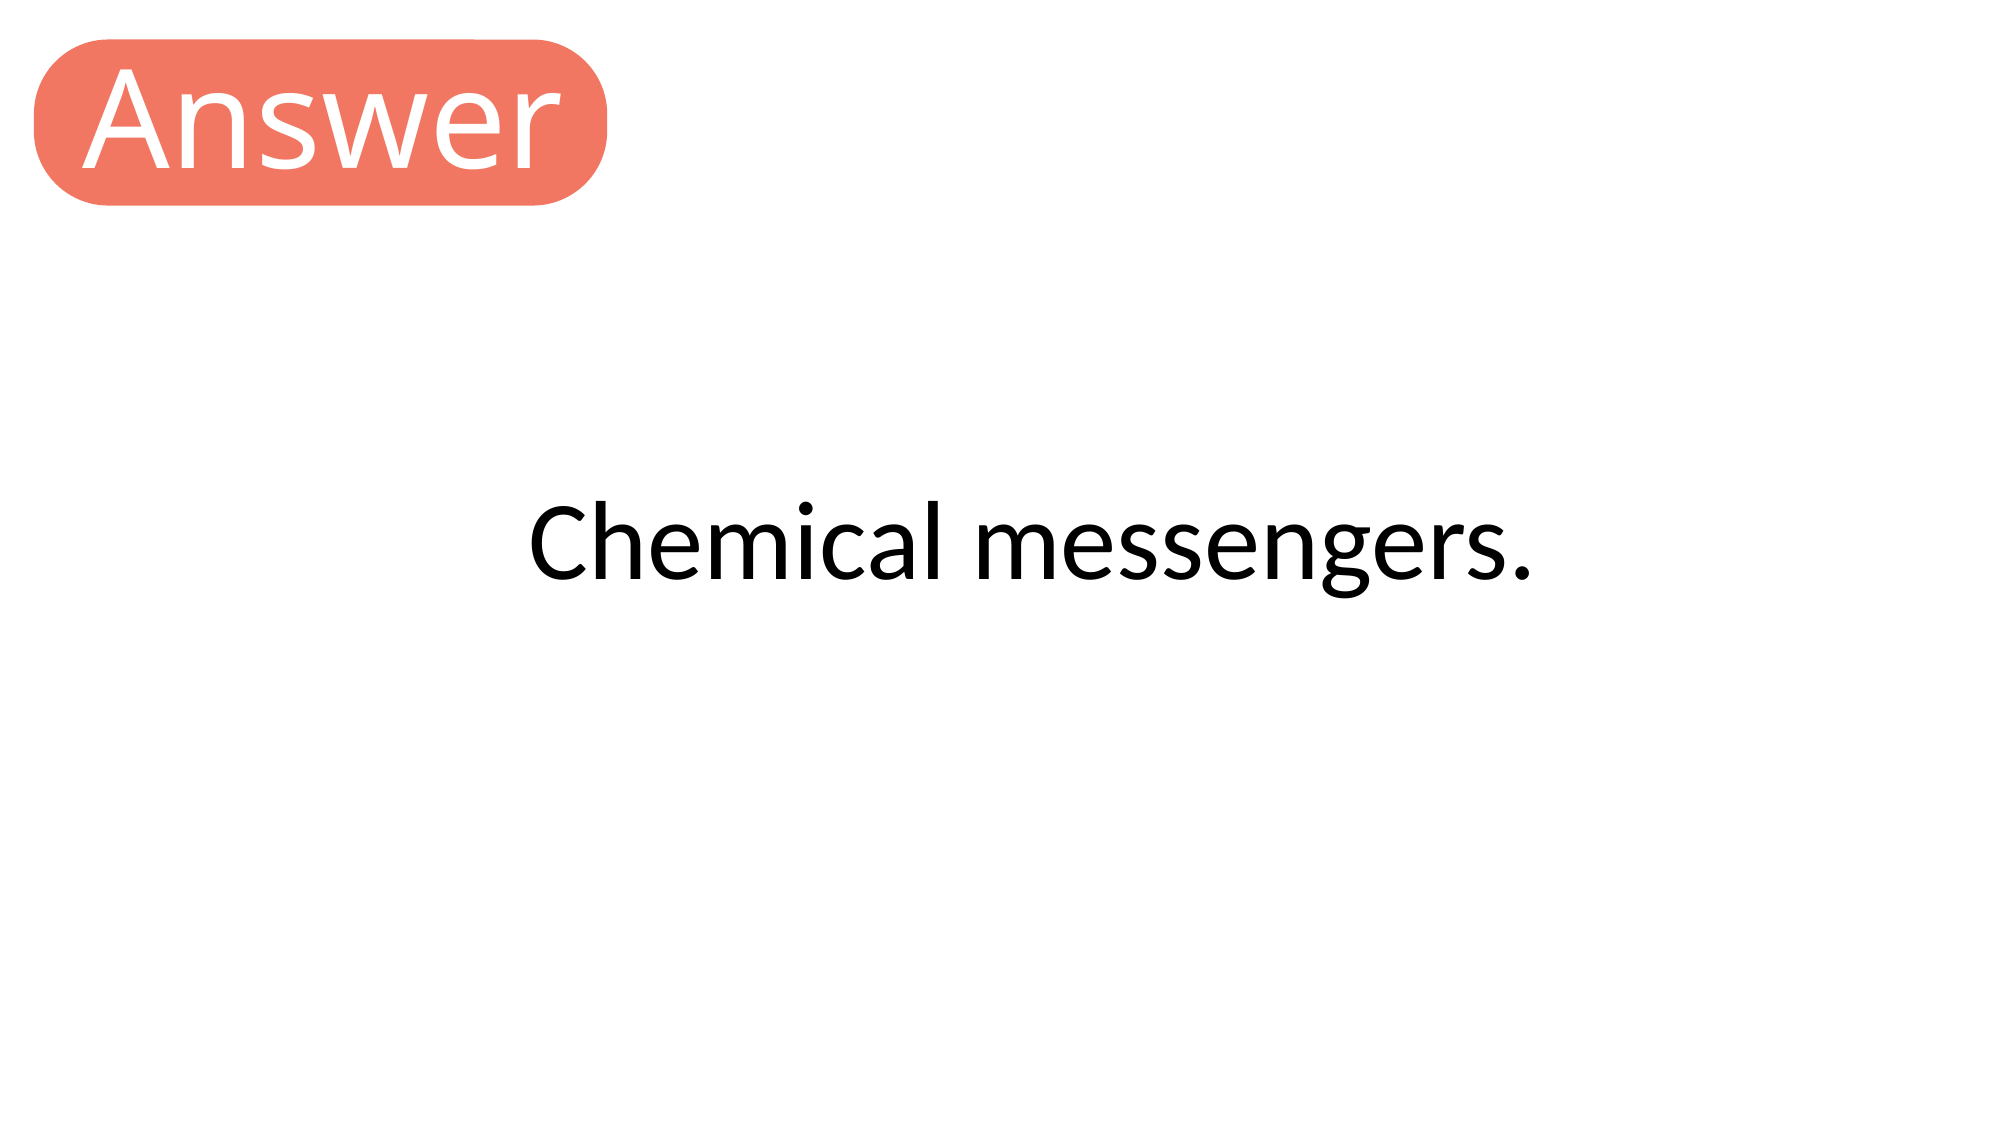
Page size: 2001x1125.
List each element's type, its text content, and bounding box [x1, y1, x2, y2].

text_box Chemical messengers. [157, 459, 1910, 610]
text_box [17, 23, 629, 206]
